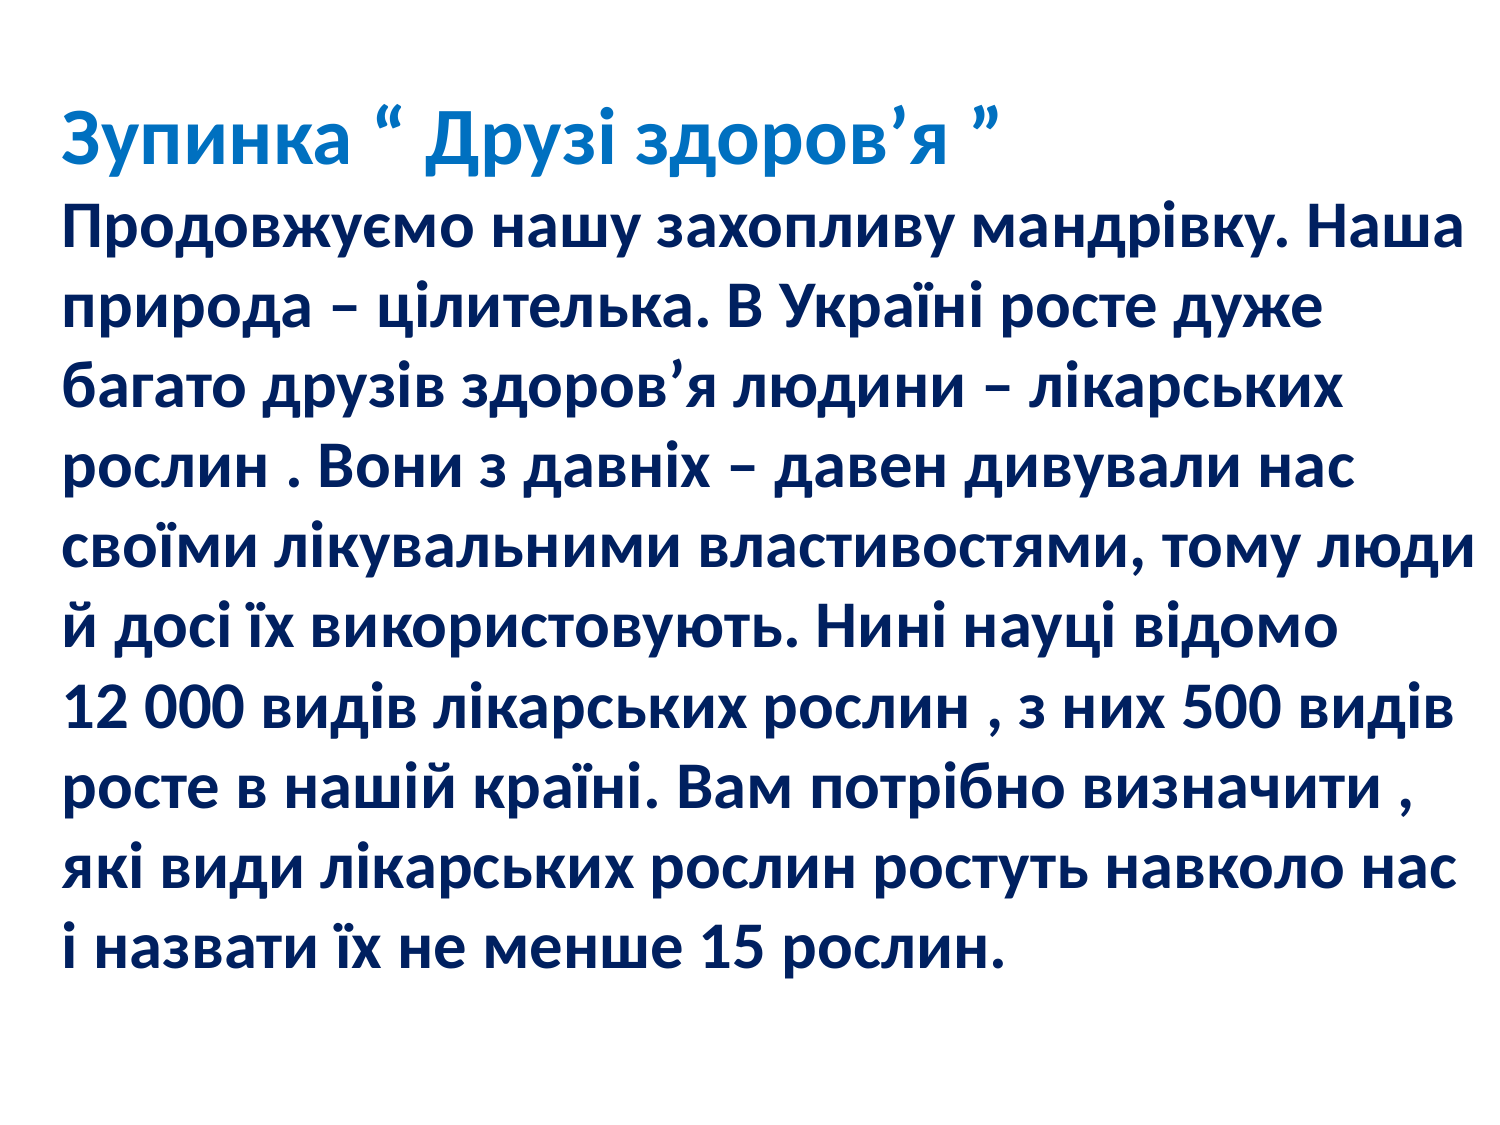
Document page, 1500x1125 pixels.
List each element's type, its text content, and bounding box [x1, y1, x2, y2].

title Зупинка “ Друзі здоров’я ” Продовжуємо нашу захопливу мандрівку. Наша природа – цілителька. В Україні росте дуже багато друзів здоров’я людини – лікарських рослин . Вони з давніх – давен дивували нас своїми лікувальними властивостями, тому люди й досі їх використовують. Нині науці відомо 12 000 видів лікарських рослин , з них 500 видів росте в нашій країні. Вам потрібно визначити , які види лікарських рослин ростуть навколо нас і назвати їх не менше 15 рослин. [46, 45, 1500, 1020]
